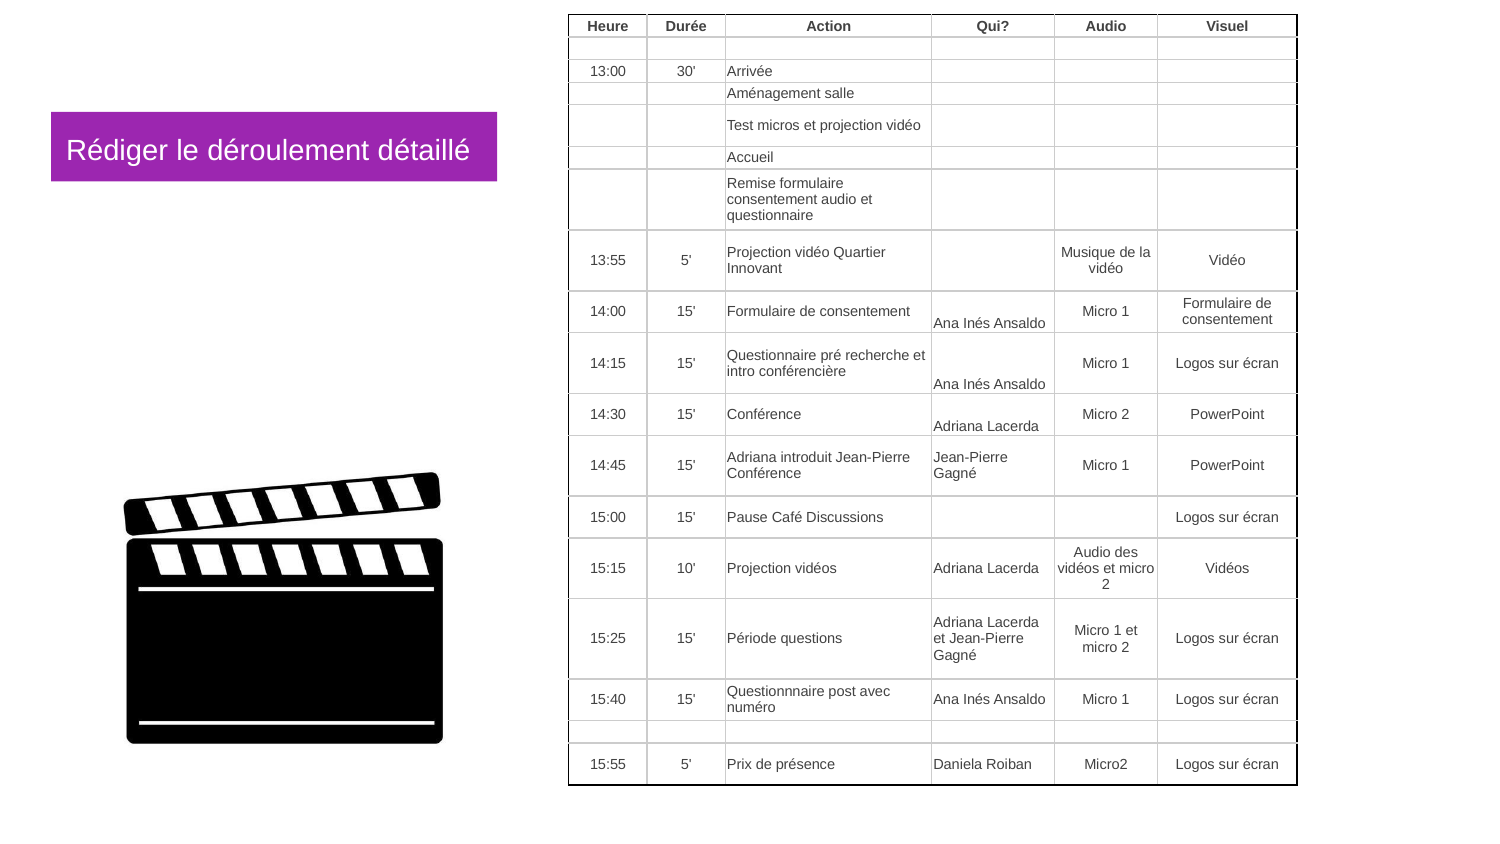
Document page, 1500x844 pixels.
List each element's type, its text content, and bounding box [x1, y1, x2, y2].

table_cell [648, 38, 725, 59]
table_cell [1158, 105, 1296, 146]
table_cell Projection vidéos [726, 539, 931, 598]
table_cell [648, 170, 725, 229]
table_cell [932, 170, 1054, 229]
table_cell [1158, 721, 1296, 742]
table_cell Ana Inés Ansaldo [932, 680, 1054, 720]
table_cell [569, 38, 646, 59]
table_cell 30' [648, 60, 725, 82]
table_cell [1055, 147, 1157, 168]
table_cell [932, 105, 1054, 146]
table_cell Formulaire de consentement [1158, 292, 1296, 332]
table_cell Logos sur écran [1158, 744, 1296, 784]
table_cell 14:30 [569, 394, 646, 435]
table_cell [569, 105, 646, 146]
table_header Visuel [1158, 15, 1296, 36]
table_cell 13:55 [569, 231, 646, 290]
table_cell Adriana Lacerda et Jean-Pierre Gagné [932, 599, 1054, 678]
table_cell [569, 83, 646, 104]
table_cell Micro 1 [1055, 333, 1157, 393]
table_cell PowerPoint [1158, 436, 1296, 495]
table_cell 14:00 [569, 292, 646, 332]
table_cell [726, 38, 931, 59]
table_cell [932, 38, 1054, 59]
table_cell Accueil [726, 147, 931, 168]
table_cell [1158, 83, 1296, 104]
table_cell [1158, 170, 1296, 229]
table_cell 15' [648, 333, 725, 393]
table_cell 15' [648, 394, 725, 435]
table_cell Logos sur écran [1158, 599, 1296, 678]
table_cell Période questions [726, 599, 931, 678]
table_cell 15' [648, 599, 725, 678]
table_cell [648, 83, 725, 104]
table_cell 14:45 [569, 436, 646, 495]
table_cell [932, 231, 1054, 290]
picture [76, 445, 491, 776]
table_cell [932, 83, 1054, 104]
table_cell [932, 147, 1054, 168]
table_cell Arrivée [726, 60, 931, 82]
table_cell Logos sur écran [1158, 497, 1296, 537]
table_cell [569, 170, 646, 229]
table_cell Ana Inés Ansaldo [932, 292, 1054, 332]
table_cell [932, 721, 1054, 742]
table_cell Remise formulaire consentement audio et questionnaire [726, 170, 931, 229]
table_cell Vidéo [1158, 231, 1296, 290]
table_cell PowerPoint [1158, 394, 1296, 435]
table_cell 15:40 [569, 680, 646, 720]
table_cell [1158, 147, 1296, 168]
table_cell [1055, 721, 1157, 742]
table_cell 10' [648, 539, 725, 598]
table_cell Adriana introduit Jean-Pierre Conférence [726, 436, 931, 495]
table_cell [1158, 38, 1296, 59]
table_cell [569, 147, 646, 168]
table_cell [1158, 60, 1296, 82]
table_cell Micro 2 [1055, 394, 1157, 435]
table_cell Micro 1 [1055, 292, 1157, 332]
table_header Action [726, 15, 931, 36]
table_cell Micro 1 et micro 2 [1055, 599, 1157, 678]
table_cell Test micros et projection vidéo [726, 105, 931, 146]
table_cell 13:00 [569, 60, 646, 82]
table_cell Logos sur écran [1158, 333, 1296, 393]
table_header Durée [648, 15, 725, 36]
table_cell Micro 1 [1055, 680, 1157, 720]
table_cell Ana Inés Ansaldo [932, 333, 1054, 393]
table_cell Pause Café Discussions [726, 497, 931, 537]
table_cell 5' [648, 744, 725, 784]
table_cell [1055, 170, 1157, 229]
table_cell Adriana Lacerda [932, 539, 1054, 598]
table_cell [932, 497, 1054, 537]
table_cell [932, 60, 1054, 82]
table_cell [1055, 60, 1157, 82]
table_cell Logos sur écran [1158, 680, 1296, 720]
table_cell [1055, 38, 1157, 59]
table_cell [648, 721, 725, 742]
table_cell [648, 147, 725, 168]
table_cell 14:15 [569, 333, 646, 393]
table_header Qui? [932, 15, 1054, 36]
table_cell 5' [648, 231, 725, 290]
table_cell Conférence [726, 394, 931, 435]
table_cell Questionnaire pré recherche et intro conférencière [726, 333, 931, 393]
table_cell [726, 721, 931, 742]
table_cell 15:55 [569, 744, 646, 784]
table_cell [1055, 497, 1157, 537]
table_cell 15' [648, 497, 725, 537]
table_cell Aménagement salle [726, 83, 931, 104]
table_cell 15:25 [569, 599, 646, 678]
table_cell Musique de la vidéo [1055, 231, 1157, 290]
table_cell Questionnnaire post avec numéro [726, 680, 931, 720]
table_cell 15' [648, 436, 725, 495]
table_cell Daniela Roiban [932, 744, 1054, 784]
table_cell Audio des vidéos et micro 2 [1055, 539, 1157, 598]
table_cell 15:15 [569, 539, 646, 598]
table_cell 15:00 [569, 497, 646, 537]
table_cell Micro2 [1055, 744, 1157, 784]
table_header Heure [569, 15, 646, 36]
table_cell 15' [648, 292, 725, 332]
table_cell [1055, 105, 1157, 146]
table_cell 15' [648, 680, 725, 720]
text_box Rédiger le déroulement détaillé [51, 111, 498, 182]
table_cell Adriana Lacerda [932, 394, 1054, 435]
table_header Audio [1055, 15, 1157, 36]
table_cell Vidéos [1158, 539, 1296, 598]
table_cell Formulaire de consentement [726, 292, 931, 332]
table_cell [648, 105, 725, 146]
table_cell Projection vidéo Quartier Innovant [726, 231, 931, 290]
table_cell Prix de présence [726, 744, 931, 784]
table_cell Jean-Pierre Gagné [932, 436, 1054, 495]
table_cell [569, 721, 646, 742]
table_cell [1055, 83, 1157, 104]
table_cell Micro 1 [1055, 436, 1157, 495]
